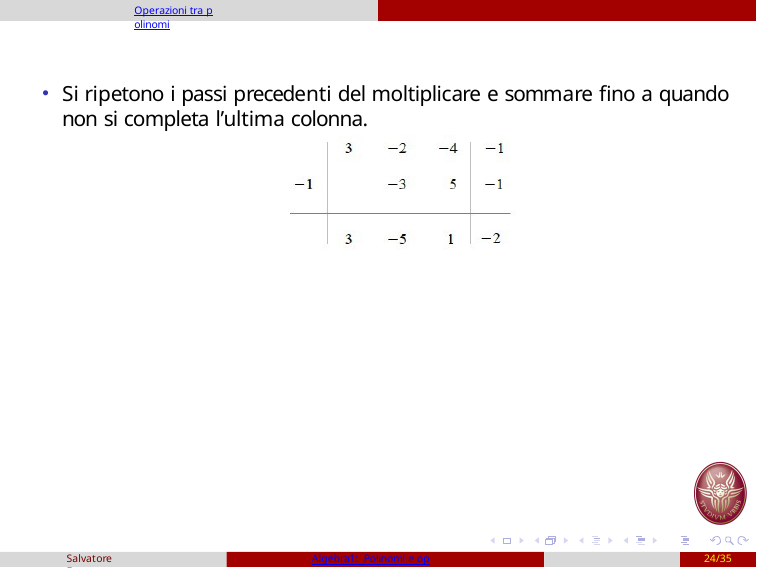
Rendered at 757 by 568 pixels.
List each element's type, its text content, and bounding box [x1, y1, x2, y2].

text_box [282, 135, 516, 253]
picture [690, 458, 750, 528]
text_box Si ripetono i passi precedenti del moltiplicare e sommare fino a quando non si completa l’ultima colonna. [40, 80, 738, 131]
text_box [544, 551, 680, 567]
text_box [680, 551, 756, 567]
footer Algebra1: Polinomi e operazioni [309, 552, 462, 568]
text_box Operazioni tra polinomi [132, 3, 246, 33]
slide_number Salvatore Fragapane [64, 552, 163, 568]
text_box [226, 551, 544, 567]
text_box 24/35 [702, 552, 734, 565]
text_box [0, 551, 226, 567]
text_box [377, 0, 756, 21]
